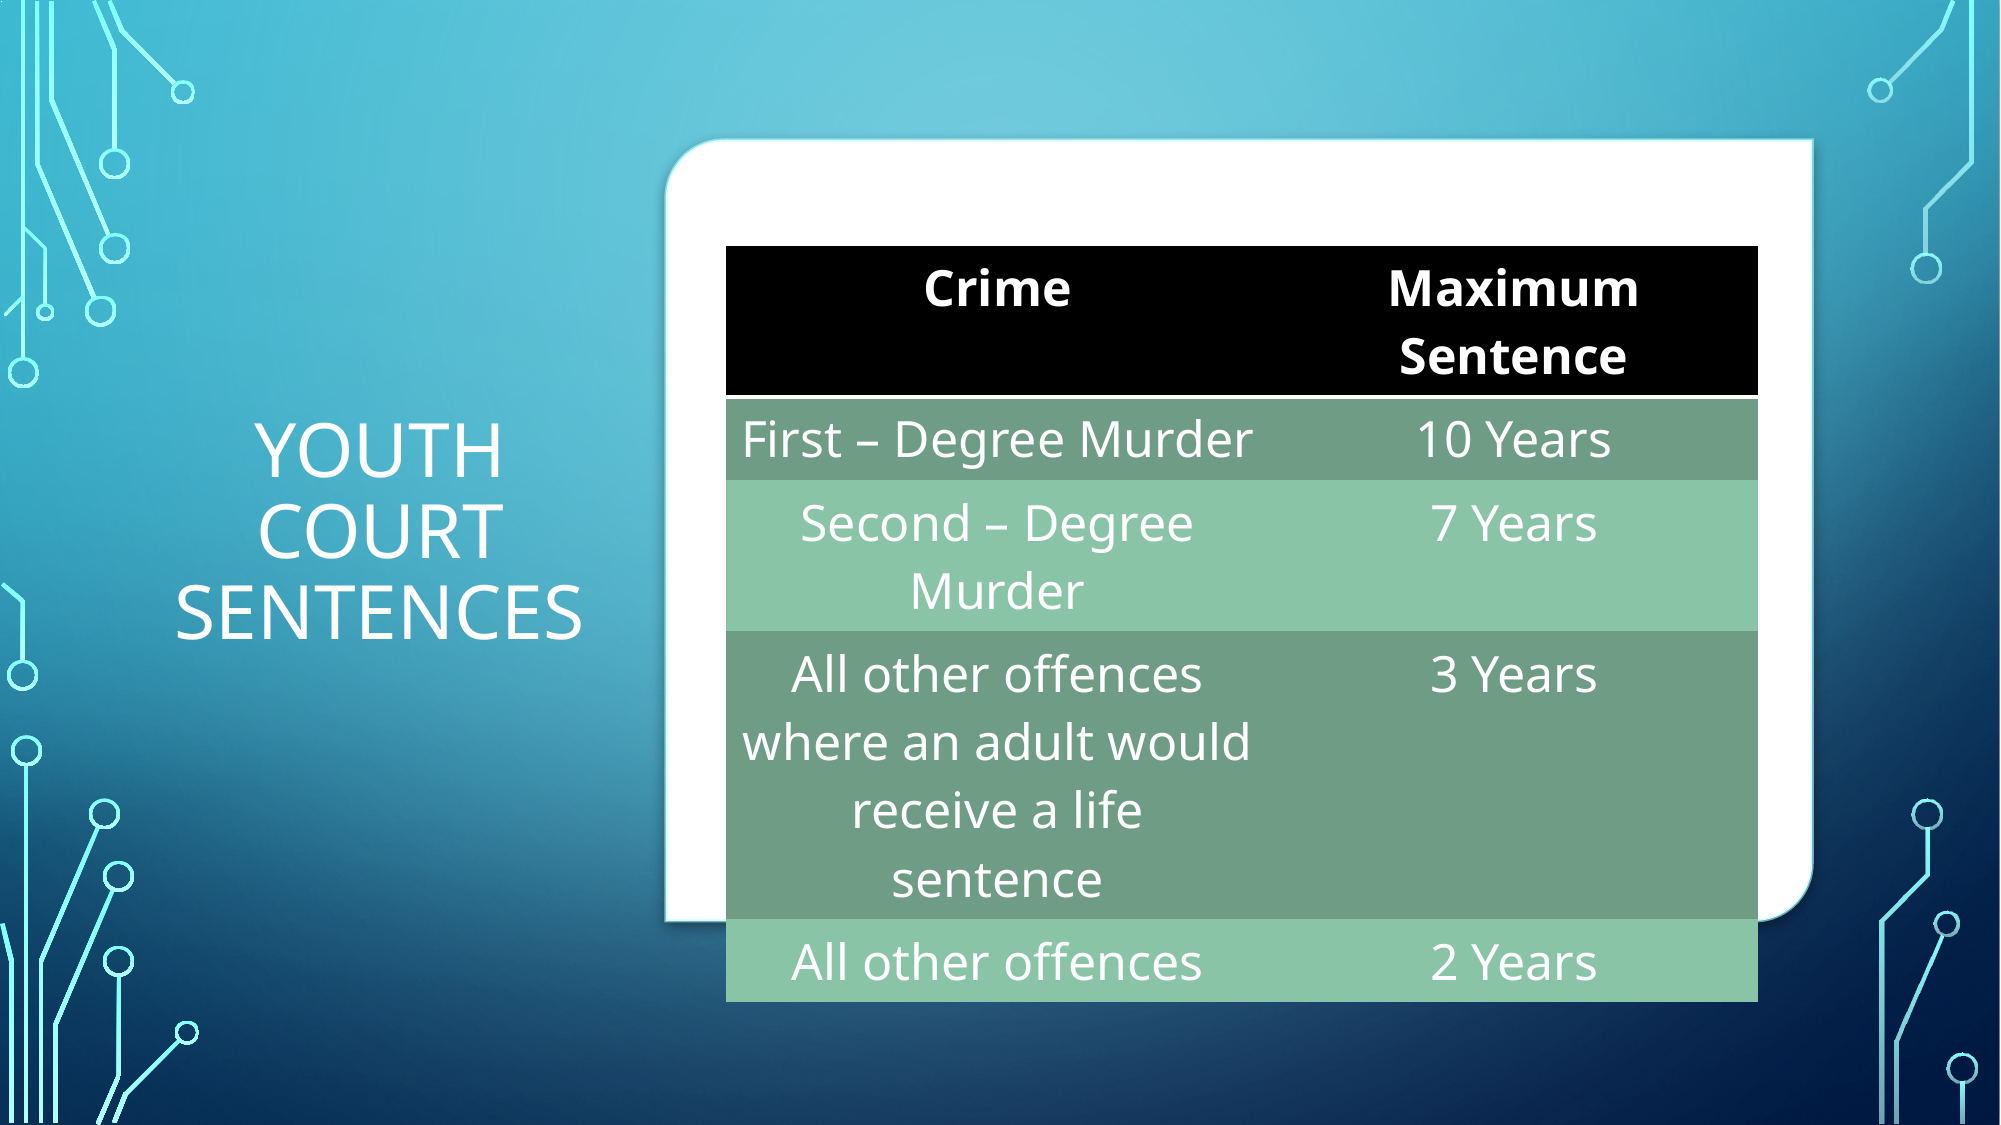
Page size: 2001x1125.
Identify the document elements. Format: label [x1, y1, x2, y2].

text_box [1866, 0, 1978, 1124]
text_box [0, 0, 201, 1125]
picture [201, 0, 2000, 1125]
